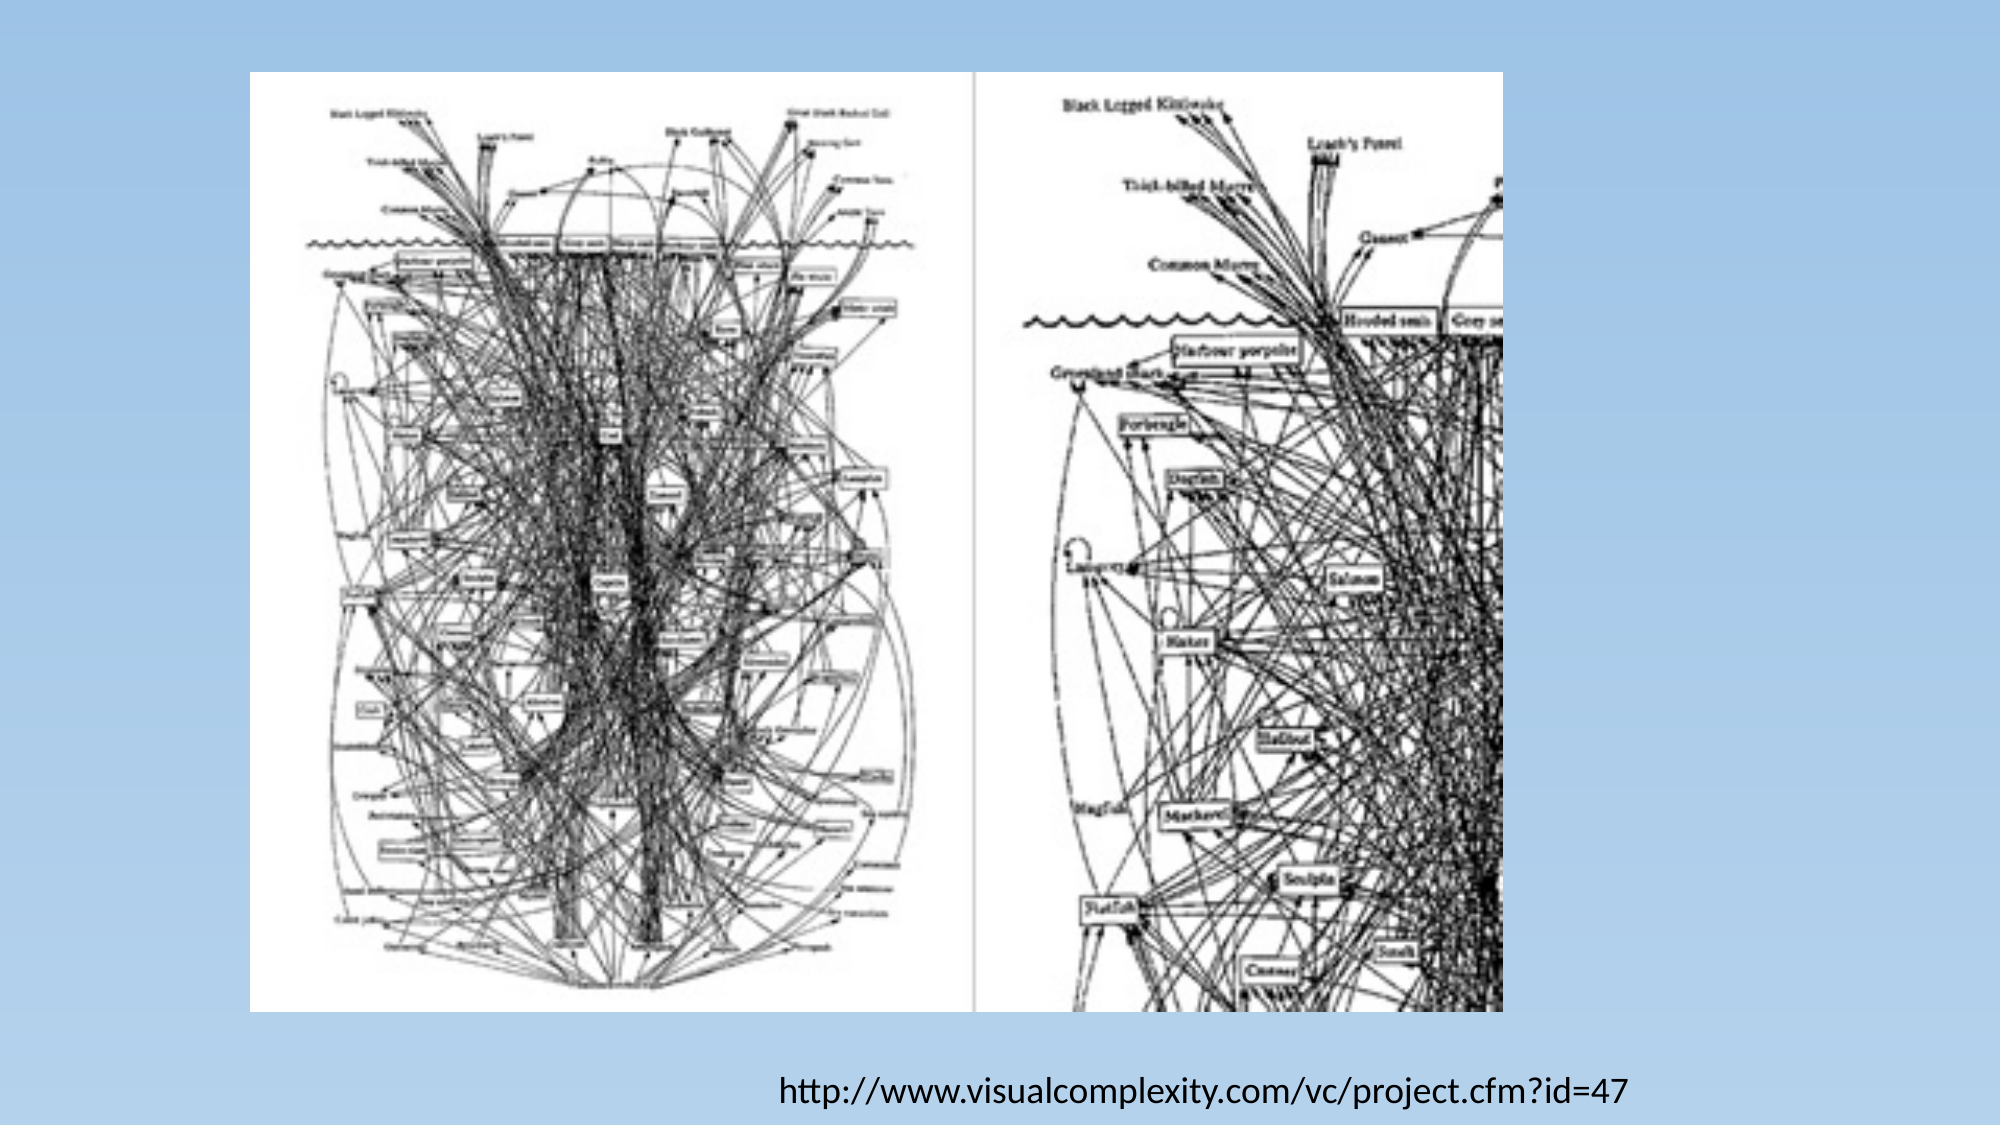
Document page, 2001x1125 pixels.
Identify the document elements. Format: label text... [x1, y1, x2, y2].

picture [249, 72, 1503, 1012]
text_box http://www.visualcomplexity.com/vc/project.cfm?id=47 [763, 1058, 1961, 1119]
